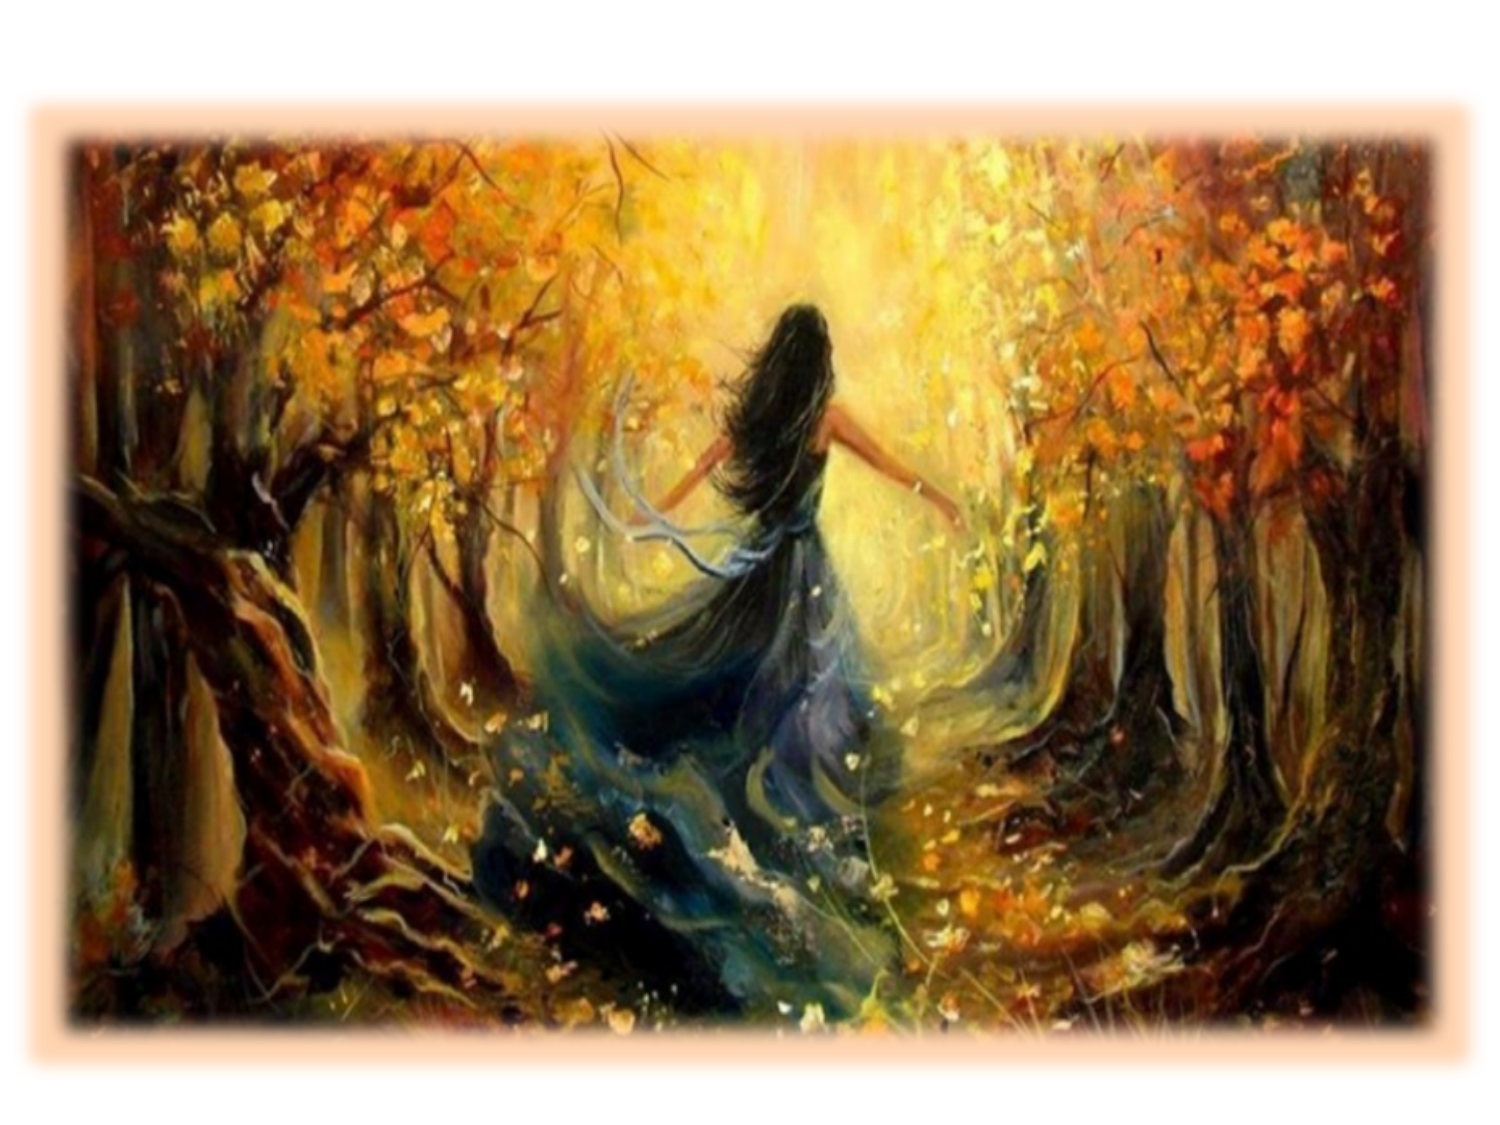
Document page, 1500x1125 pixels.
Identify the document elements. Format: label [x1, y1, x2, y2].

picture [46, 121, 1454, 1049]
